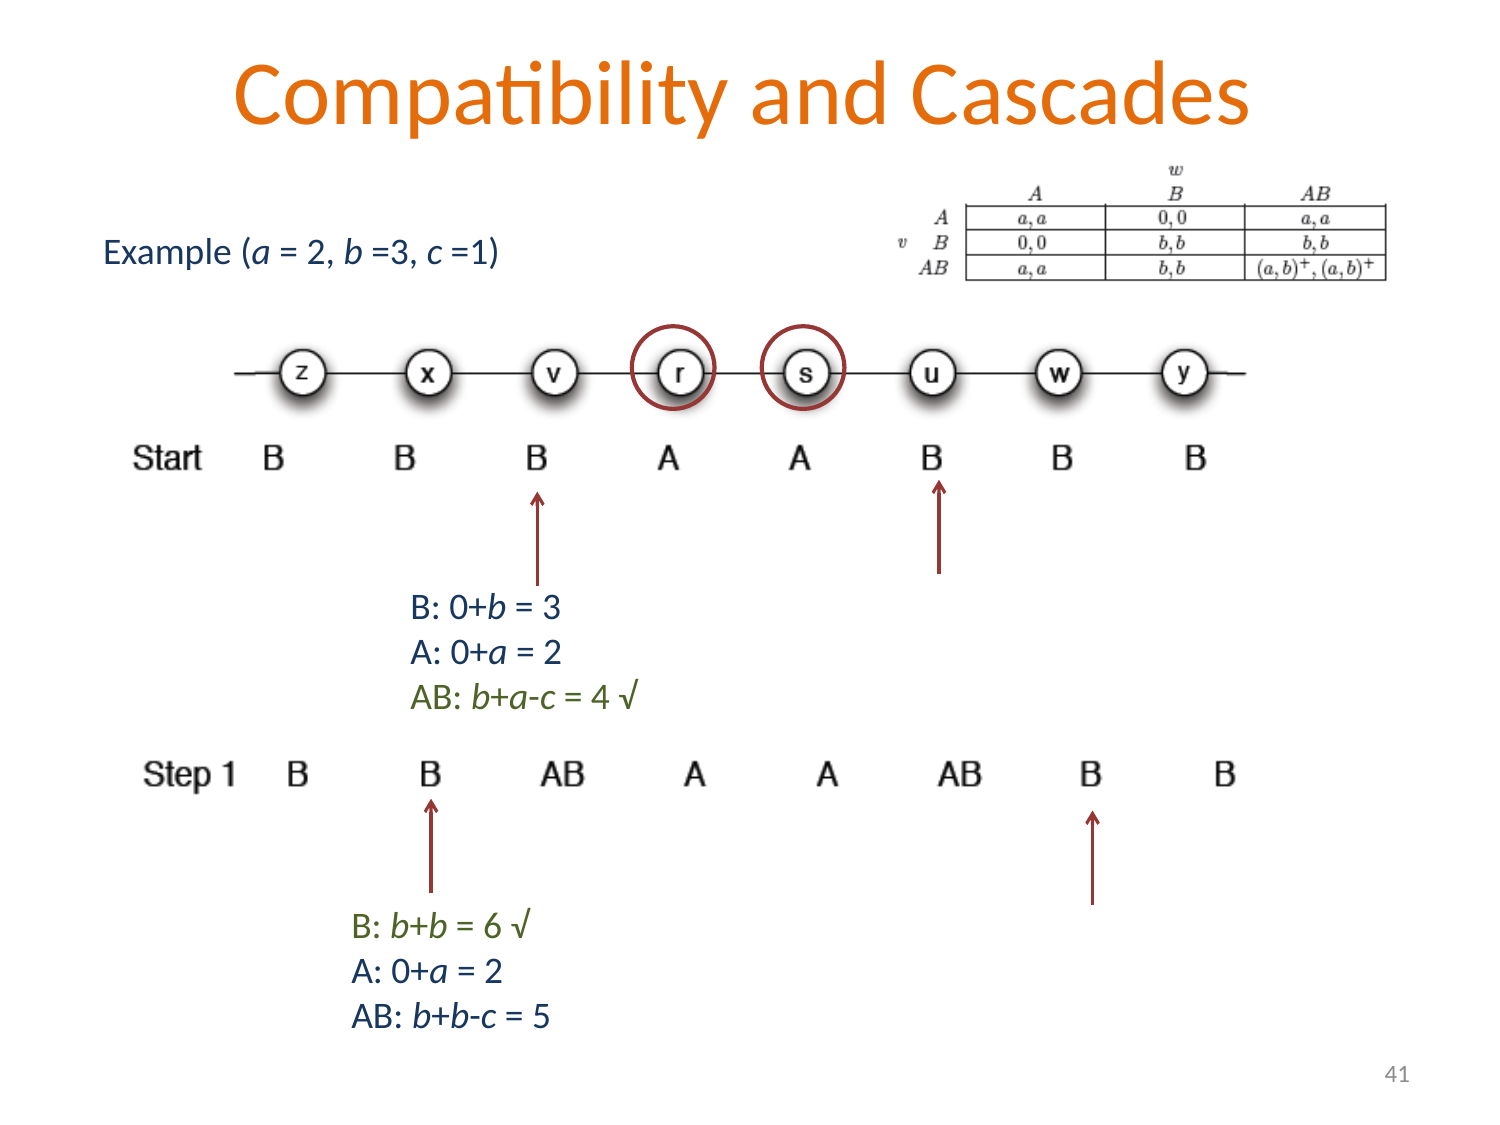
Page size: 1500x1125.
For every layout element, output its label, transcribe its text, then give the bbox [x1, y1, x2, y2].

picture [135, 748, 1247, 808]
text_box Example (a = 2, b =3, c =1) [88, 219, 815, 280]
text_box B: b+b = 6 √ A: 0+a = 2 AB: b+b-c = 5 [336, 893, 621, 1043]
slide_number 41 [1074, 1042, 1425, 1103]
text_box Compatibility and Cascades [40, 25, 1447, 151]
picture [111, 314, 1288, 480]
picture [820, 160, 1404, 290]
text_box B: 0+b = 3 A: 0+a = 2 AB: b+a-c = 4 √ [395, 574, 680, 724]
